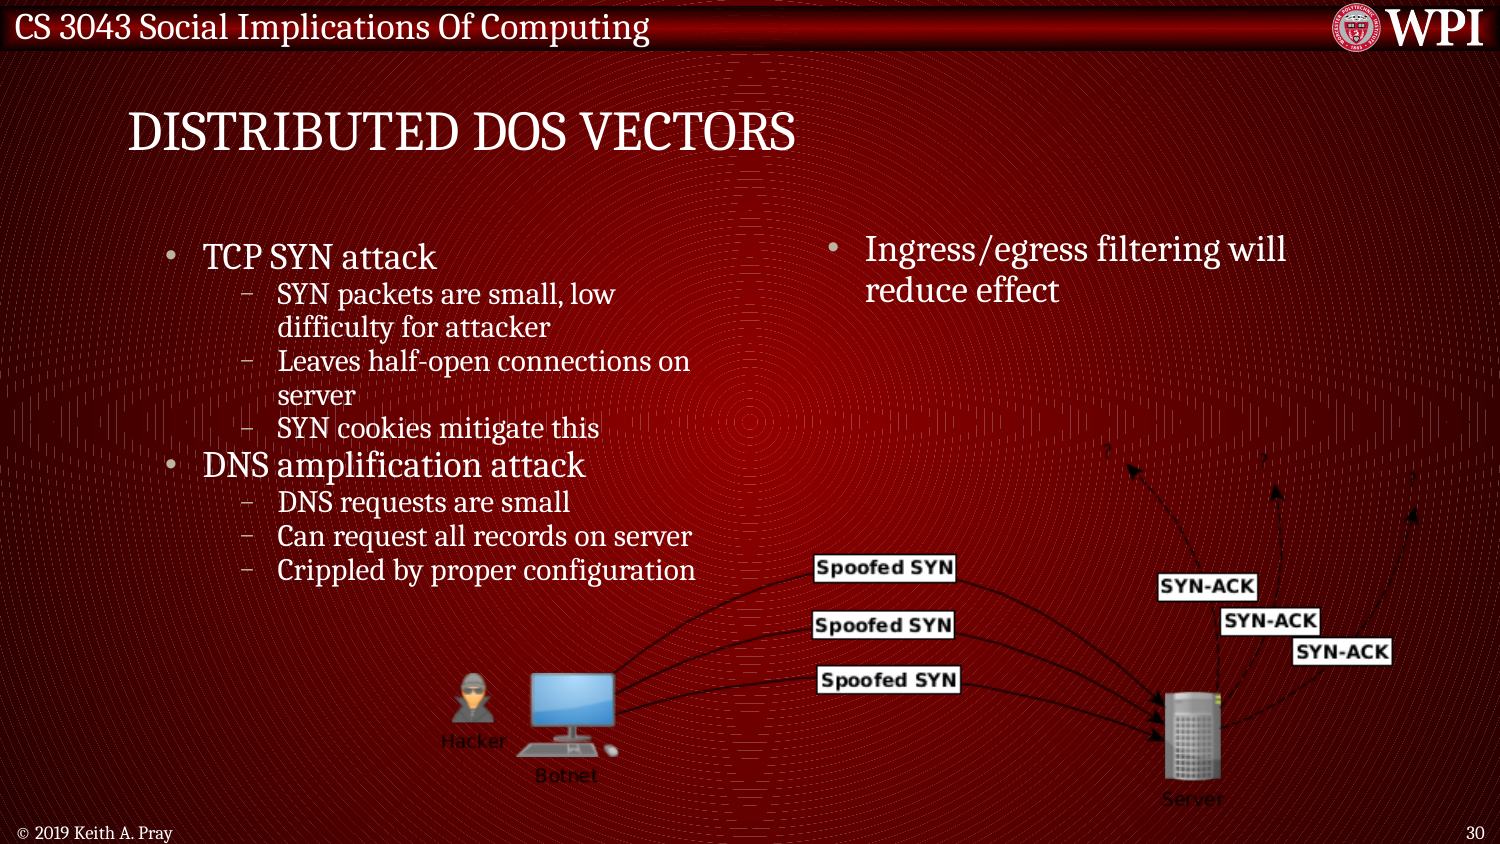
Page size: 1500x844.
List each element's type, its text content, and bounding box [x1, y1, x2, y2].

picture [1332, 3, 1483, 52]
list TCP SYN attack SYN packets are small, low difficulty for attacker Leaves half-open connections on server SYN cookies mitigate this DNS amplification attack DNS requests are small Can request all records on server Crippled by proper configuration [112, 221, 725, 772]
slide_number 30 [1455, 819, 1500, 844]
list Ingress/egress filtering will reduce effect [774, 221, 1388, 409]
footer © 2019 Keith A. Pray [0, 819, 404, 844]
picture [413, 413, 1446, 840]
title Distributed DoS Vectors [112, 59, 1388, 210]
